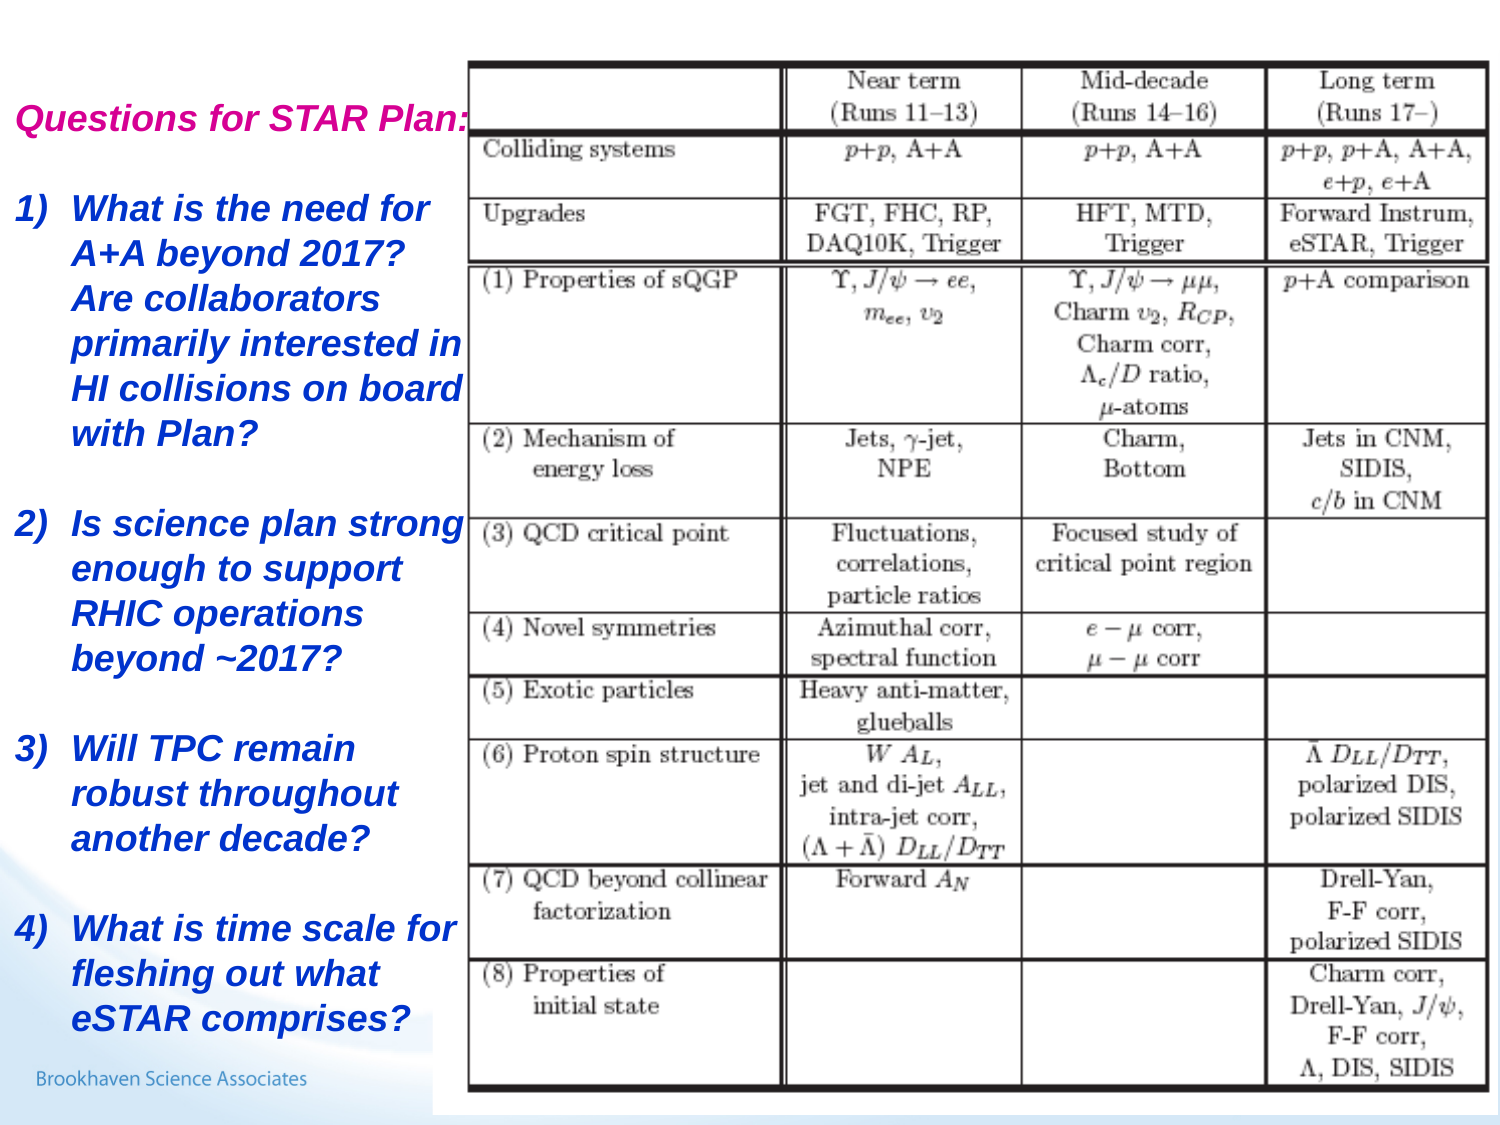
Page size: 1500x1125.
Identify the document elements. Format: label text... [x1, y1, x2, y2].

text_box Questions for STAR Plan: What is the need for A+A beyond 2017? Are collaborators primarily interested in HI collisions on board with Plan? Is science plan strong enough to support RHIC operations beyond ~2017? Will TPC remain robust throughout another decade? What is time scale for fleshing out what eSTAR comprises? [0, 86, 427, 1047]
picture [0, 0, 1500, 1125]
